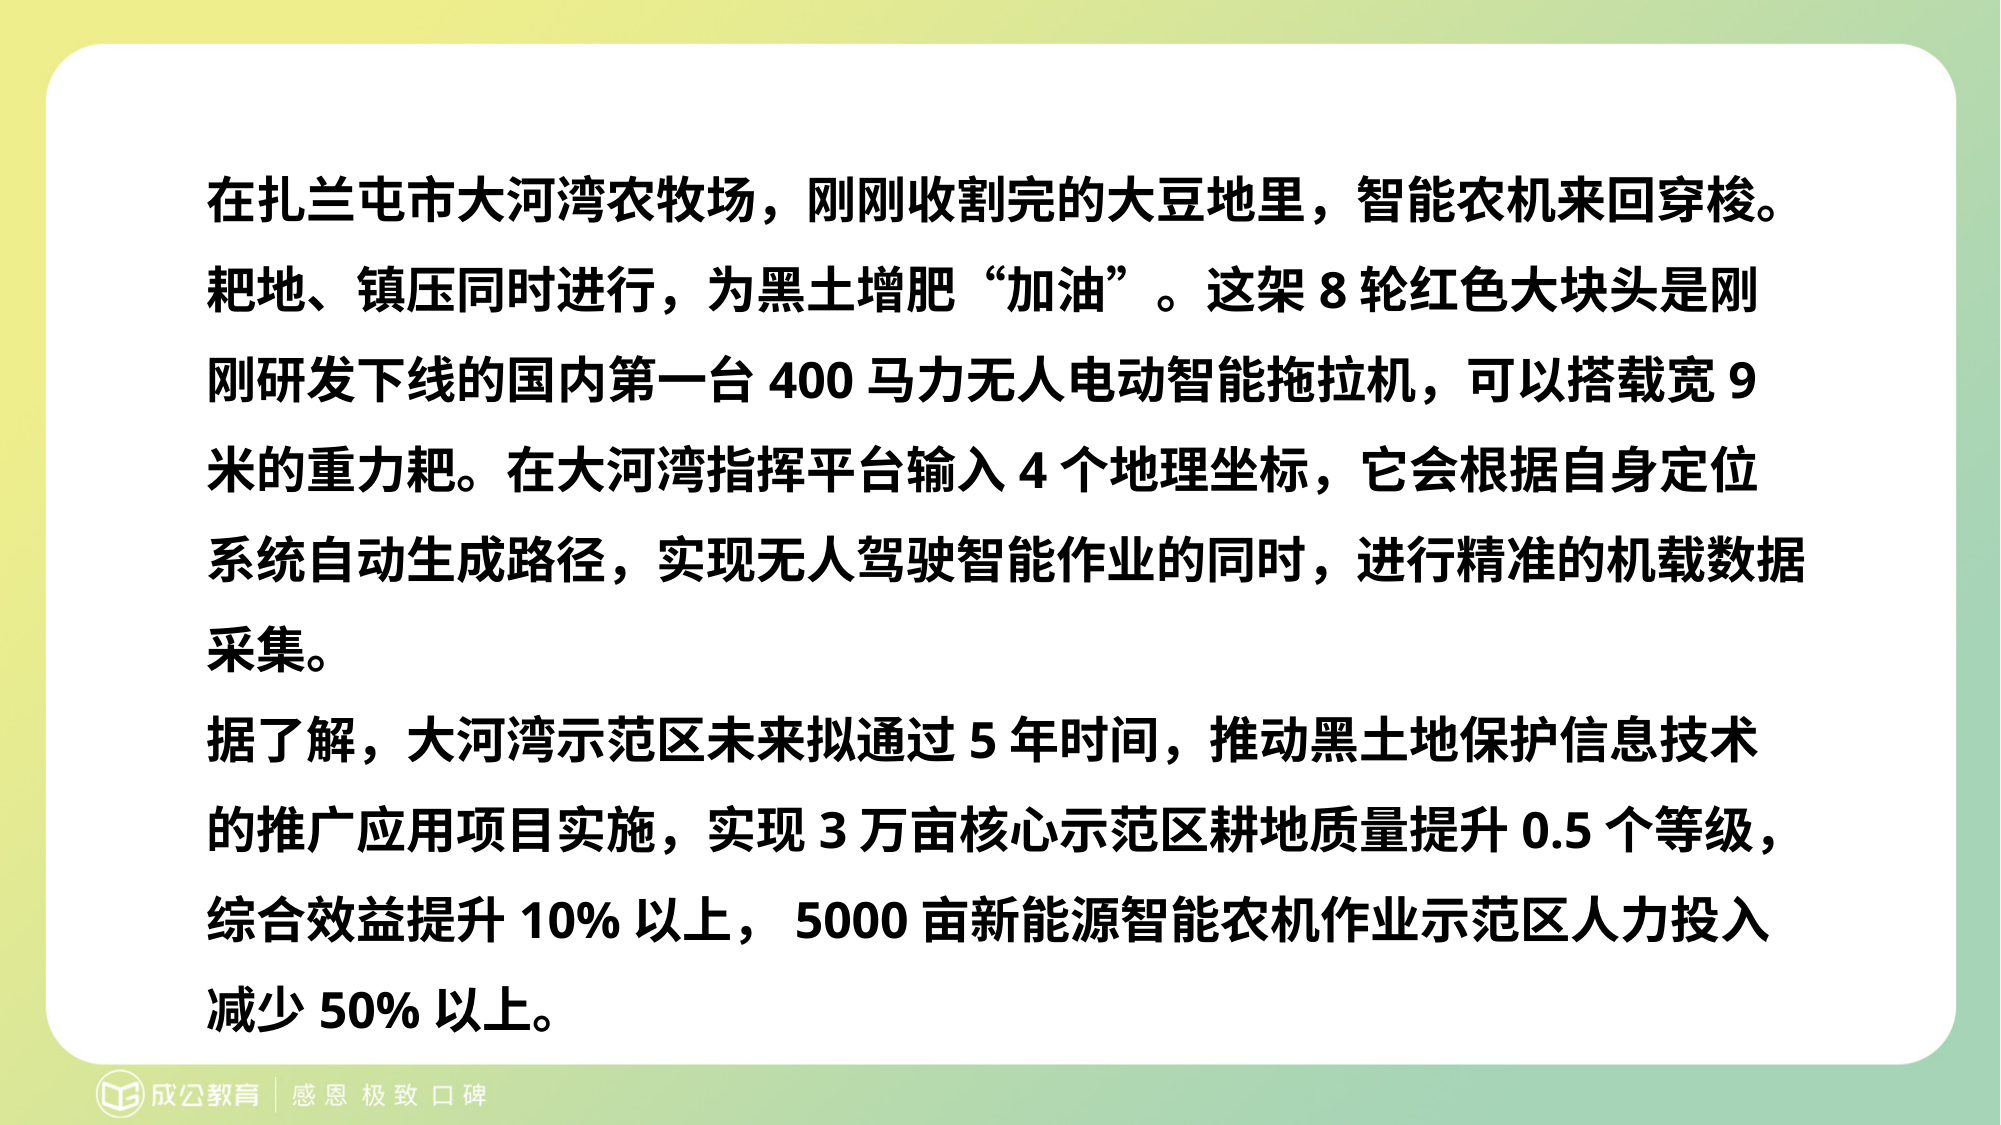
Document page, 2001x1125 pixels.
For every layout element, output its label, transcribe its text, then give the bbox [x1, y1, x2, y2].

list 在扎兰屯市大河湾农牧场，刚刚收割完的大豆地里，智能农机来回穿梭。耙地、镇压同时进行，为黑土增肥“加油”。这架8轮红色大块头是刚刚研发下线的国内第一台400马力无人电动智能拖拉机，可以搭载宽9米的重力耙。在大河湾指挥平台输入4个地理坐标，它会根据自身定位系统自动生成路径，实现无人驾驶智能作业的同时，进行精准的机载数据采集。 据了解，大河湾示范区未来拟通过5年时间，推动黑土地保护信息技术的推广应用项目实施，实现3万亩核心示范区耕地质量提升0.5个等级，综合效益提升10%以上，5000亩新能源智能农机作业示范区人力投入减少50%以上。 [191, 130, 1825, 989]
picture [0, 0, 2001, 1125]
